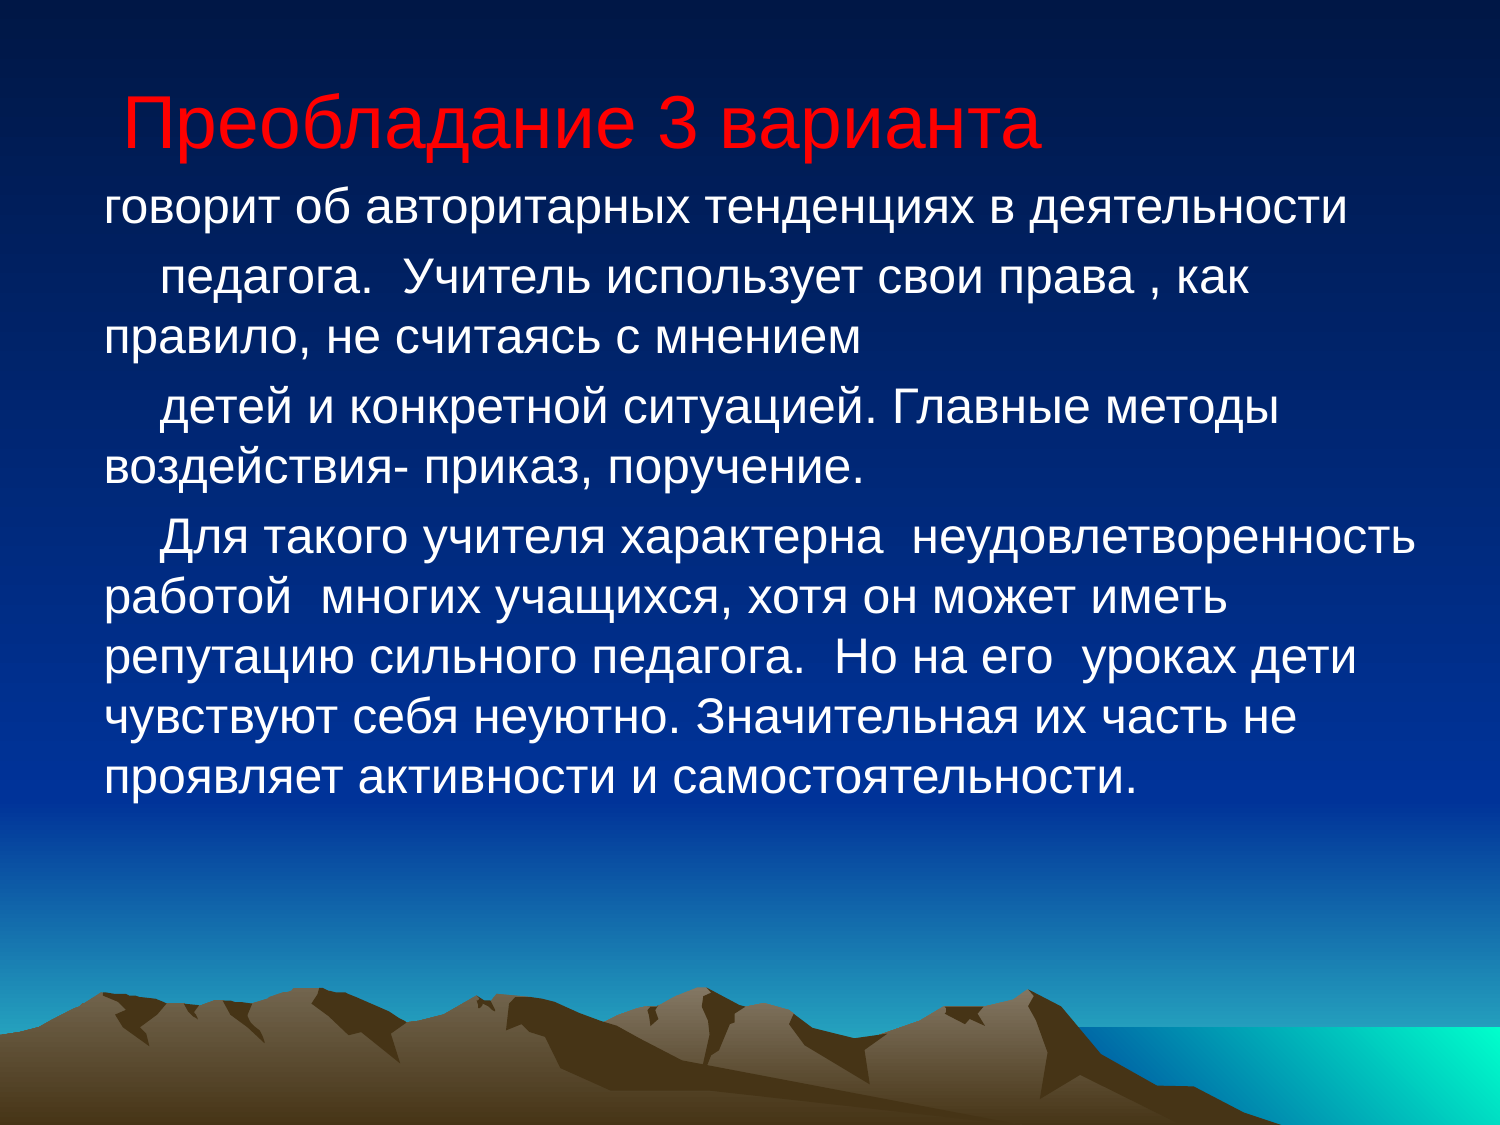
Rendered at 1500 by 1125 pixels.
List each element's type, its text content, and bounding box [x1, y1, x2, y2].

list Преобладание 3 варианта говорит об авторитарных тенденциях в деятельности педагога. Учитель использует свои права , как правило, не считаясь с мнением детей и конкретной ситуацией. Главные методы воздействия- приказ, поручение. Для такого учителя характерна неудовлетворенность работой многих учащихся, хотя он может иметь репутацию сильного педагога. Но на его уроках дети чувствуют себя неуютно. Значительная их часть не проявляет активности и самостоятельности. [88, 66, 1439, 804]
